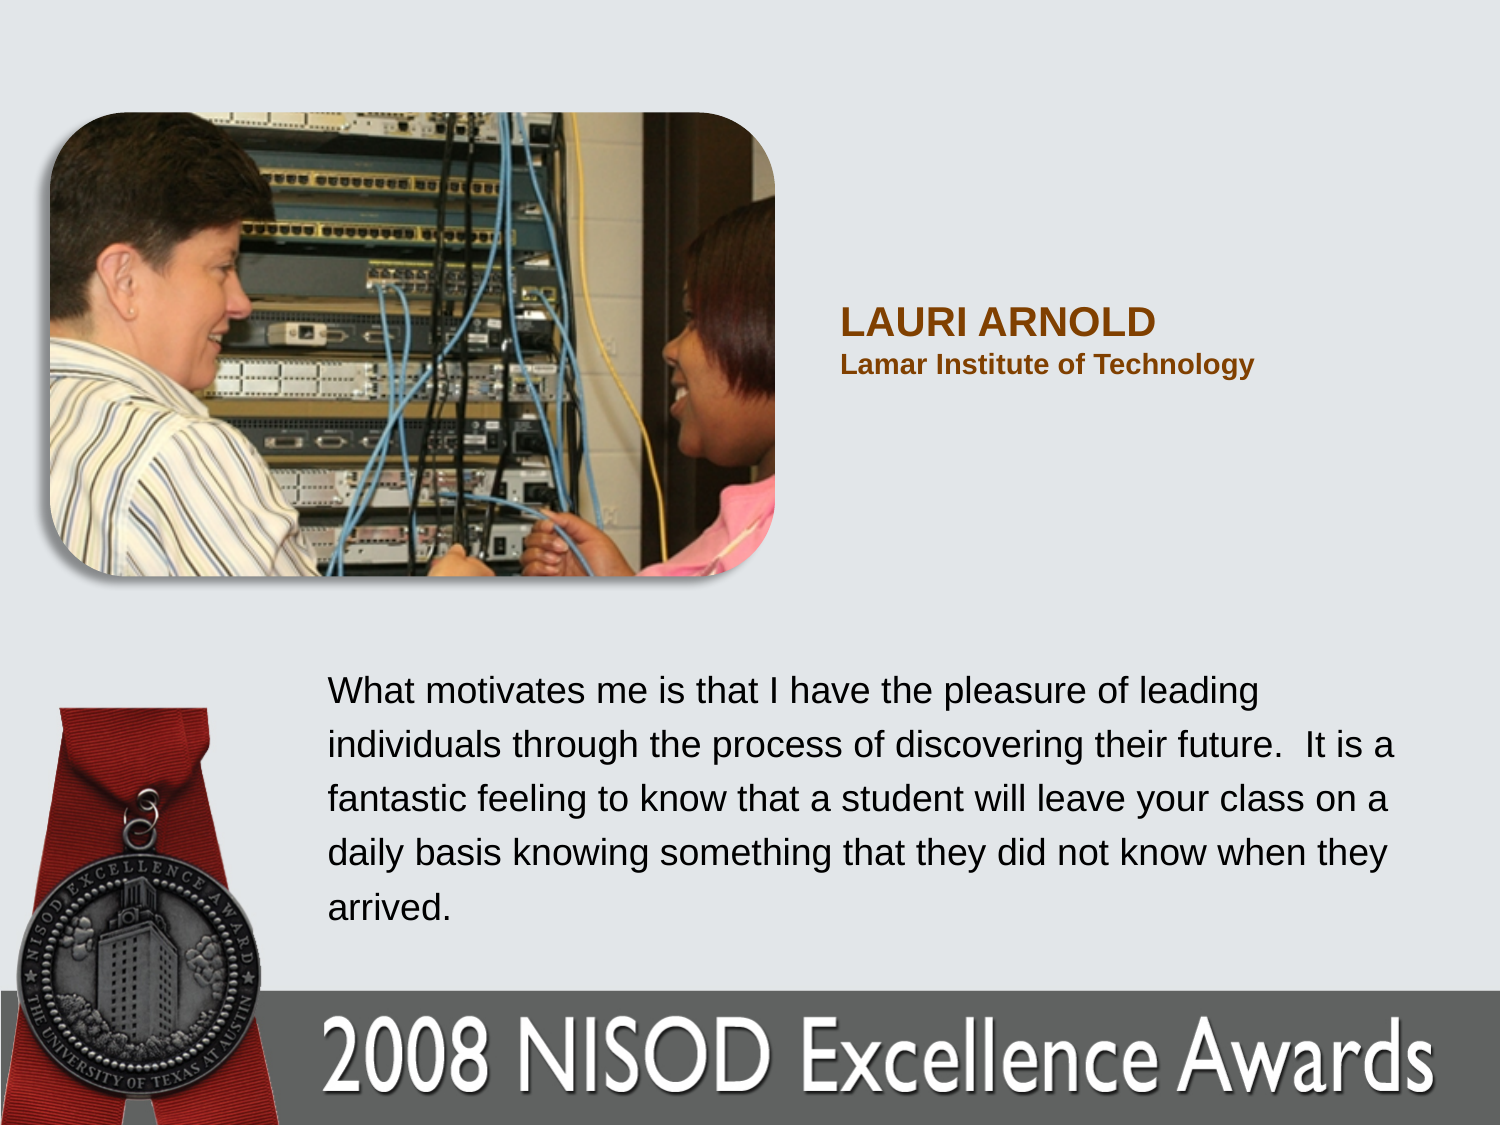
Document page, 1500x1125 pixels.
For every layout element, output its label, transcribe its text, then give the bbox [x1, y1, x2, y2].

list What motivates me is that I have the pleasure of leading individuals through the process of discovering their future. It is a fantastic feeling to know that a student will leave your class on a daily basis knowing something that they did not know when they arrived. [312, 650, 1425, 938]
title LAURI ARNOLD Lamar Institute of Technology [825, 184, 1438, 388]
picture [0, 0, 1500, 1125]
